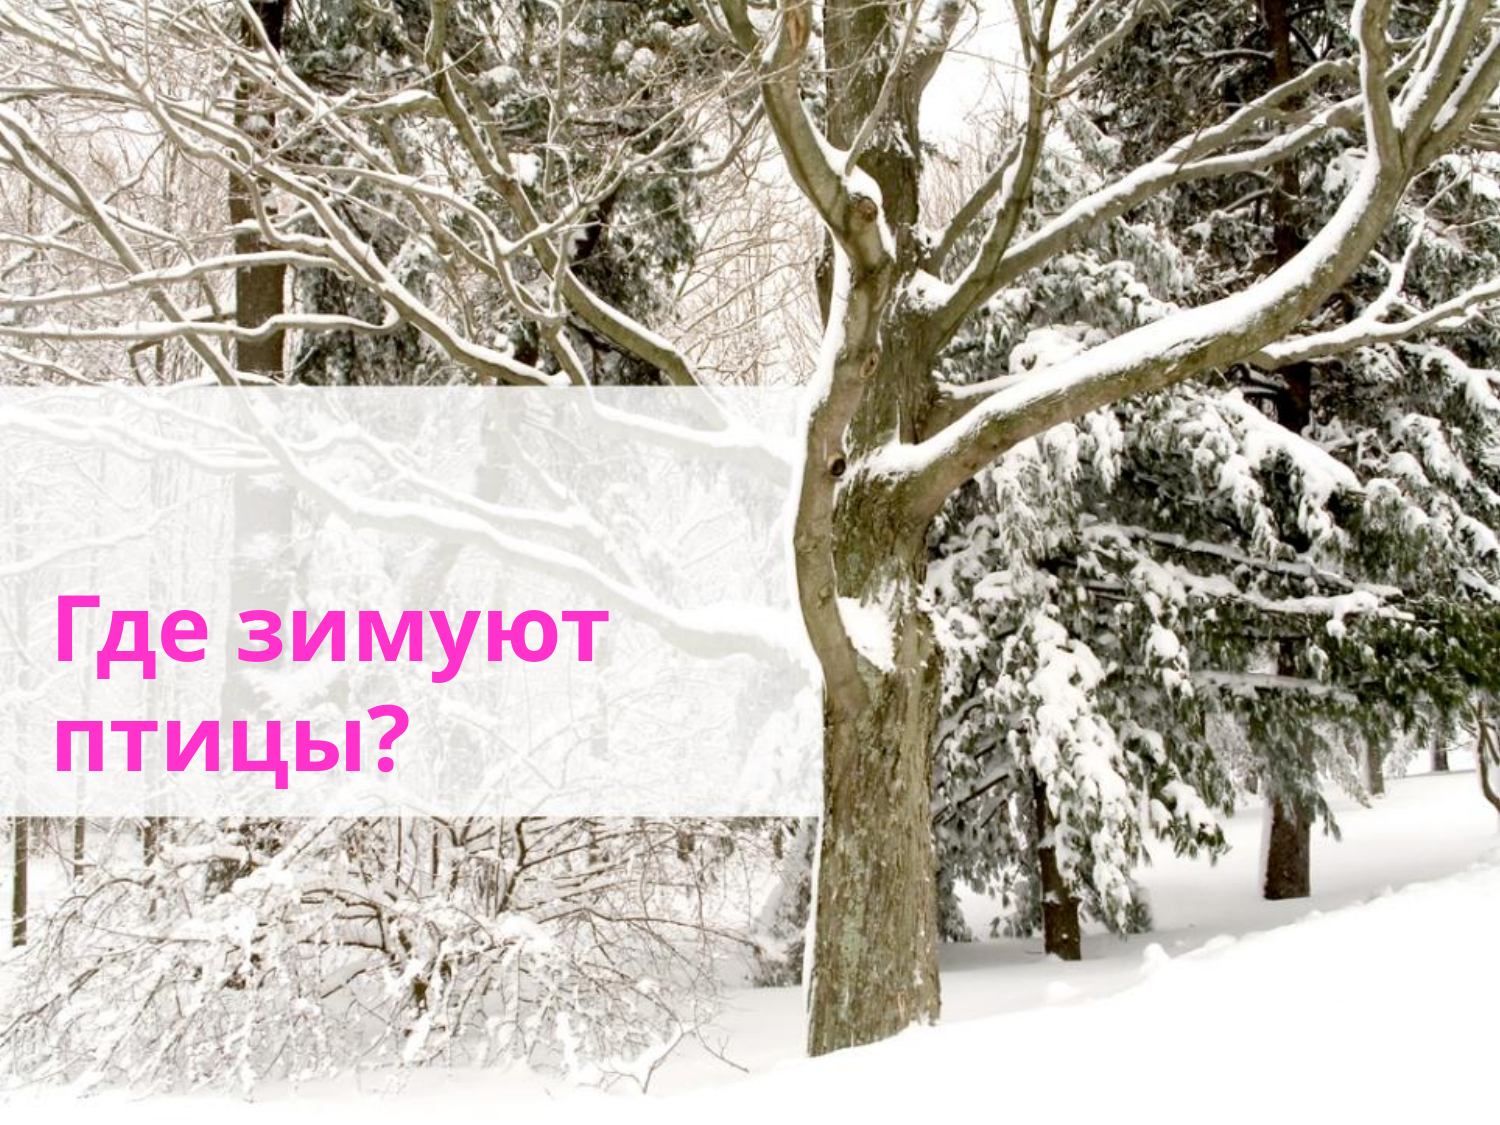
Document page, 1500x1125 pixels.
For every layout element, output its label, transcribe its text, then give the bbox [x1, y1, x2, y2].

picture [0, 0, 1500, 1125]
title Где зимуют птицы? [35, 503, 832, 856]
